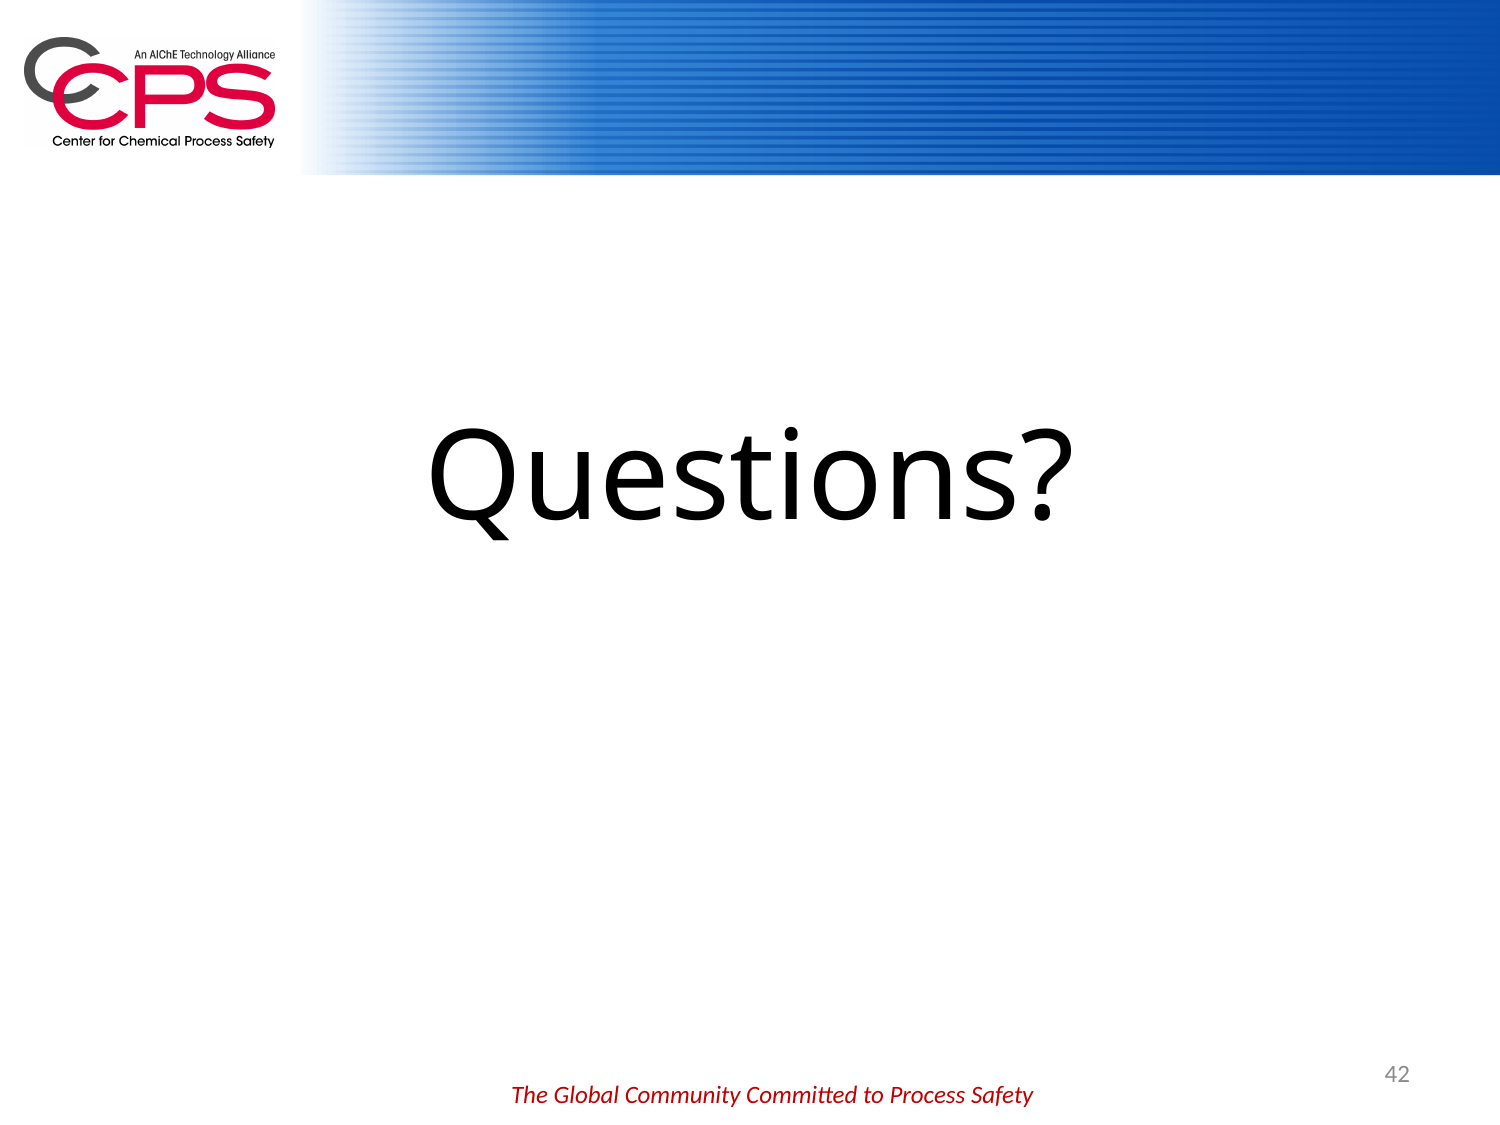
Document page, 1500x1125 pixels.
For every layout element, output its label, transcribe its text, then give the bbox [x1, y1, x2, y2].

slide_number 42 [1074, 1042, 1425, 1103]
title Questions? [112, 349, 1388, 591]
picture [301, 0, 1500, 179]
picture [24, 37, 275, 148]
footer The Global Community Committed to Process Safety [448, 1063, 1098, 1124]
